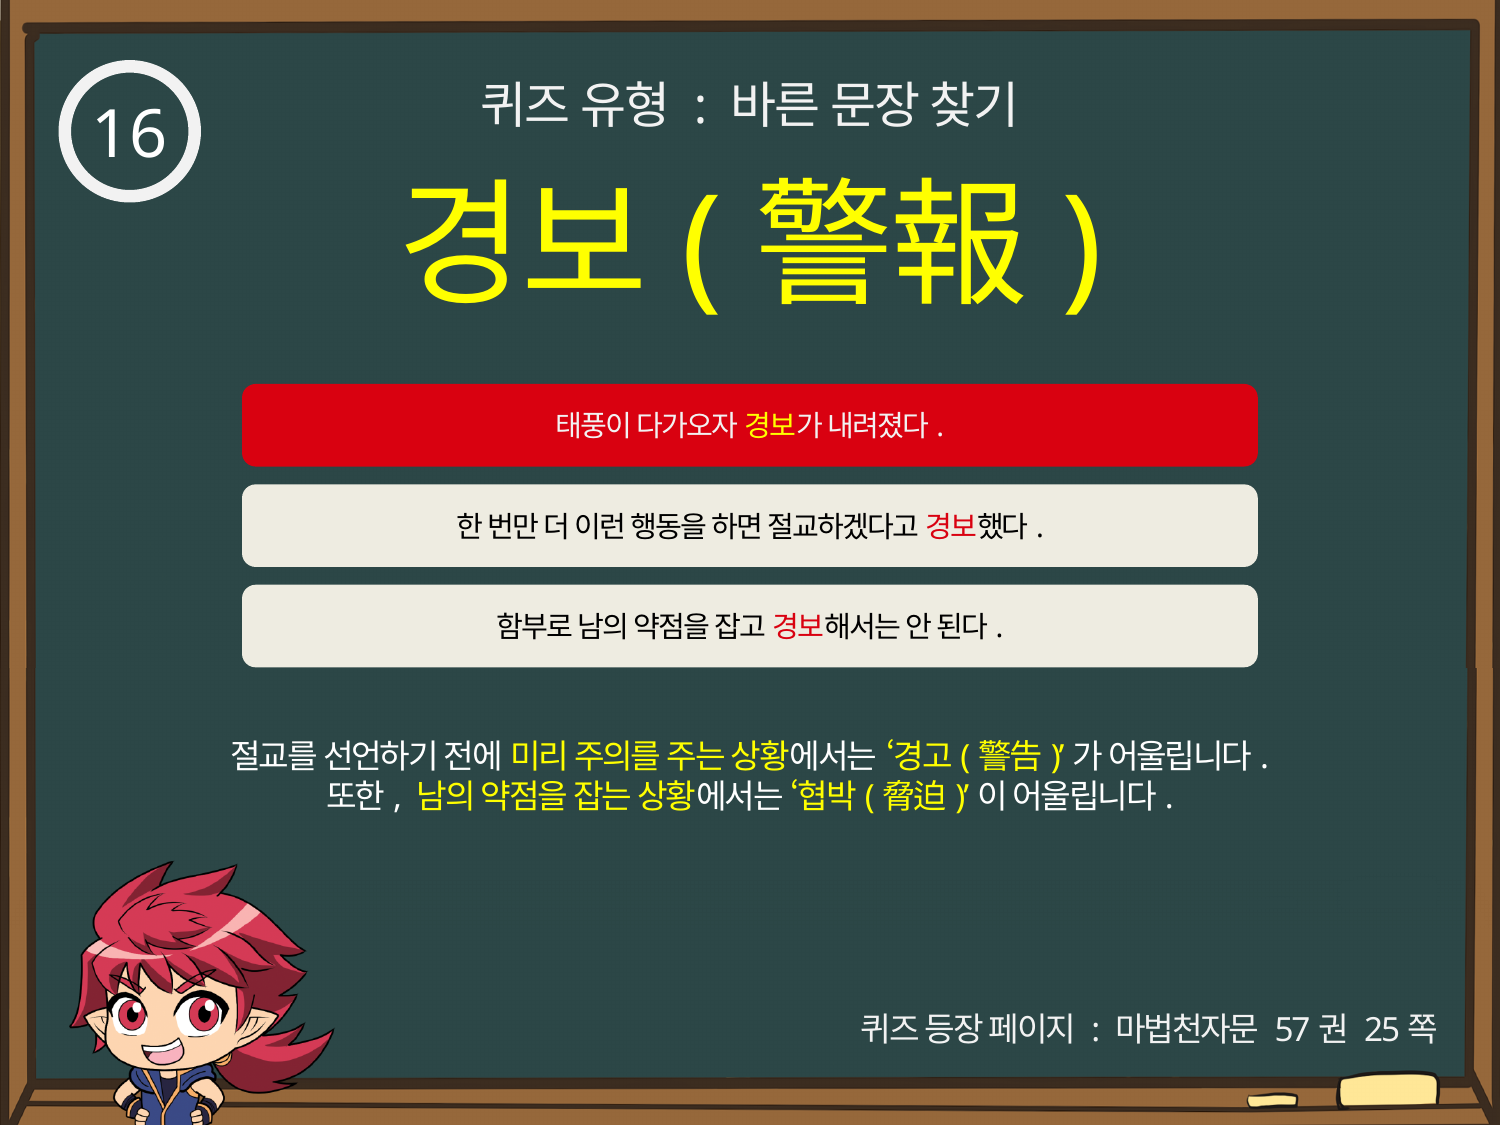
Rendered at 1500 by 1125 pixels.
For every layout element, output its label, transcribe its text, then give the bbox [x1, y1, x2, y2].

text_box 태풍이 다가오자 경보가 내려졌다. [239, 381, 1260, 469]
text_box 퀴즈 등장 페이지 : 마법천자문 57권 25쪽 [846, 1001, 1461, 1056]
text_box 절교를 선언하기 전에 미리 주의를 주는 상황에서는 ‘경고(警告)’가 어울립니다. 또한, 남의 약점을 잡는 상황에서는 ‘협박(脅迫)’이 어울립니다. [219, 728, 1281, 823]
text_box 16 [62, 64, 197, 199]
text_box 경보(警報) [382, 148, 1118, 329]
text_box 한 번만 더 이런 행동을 하면 절교하겠다고 경보했다. [239, 482, 1260, 570]
picture [0, 0, 1500, 1125]
text_box 퀴즈 유형 : 바른 문장 찾기 [465, 66, 1035, 142]
text_box 함부로 남의 약점을 잡고 경보해서는 안 된다. [239, 582, 1260, 670]
